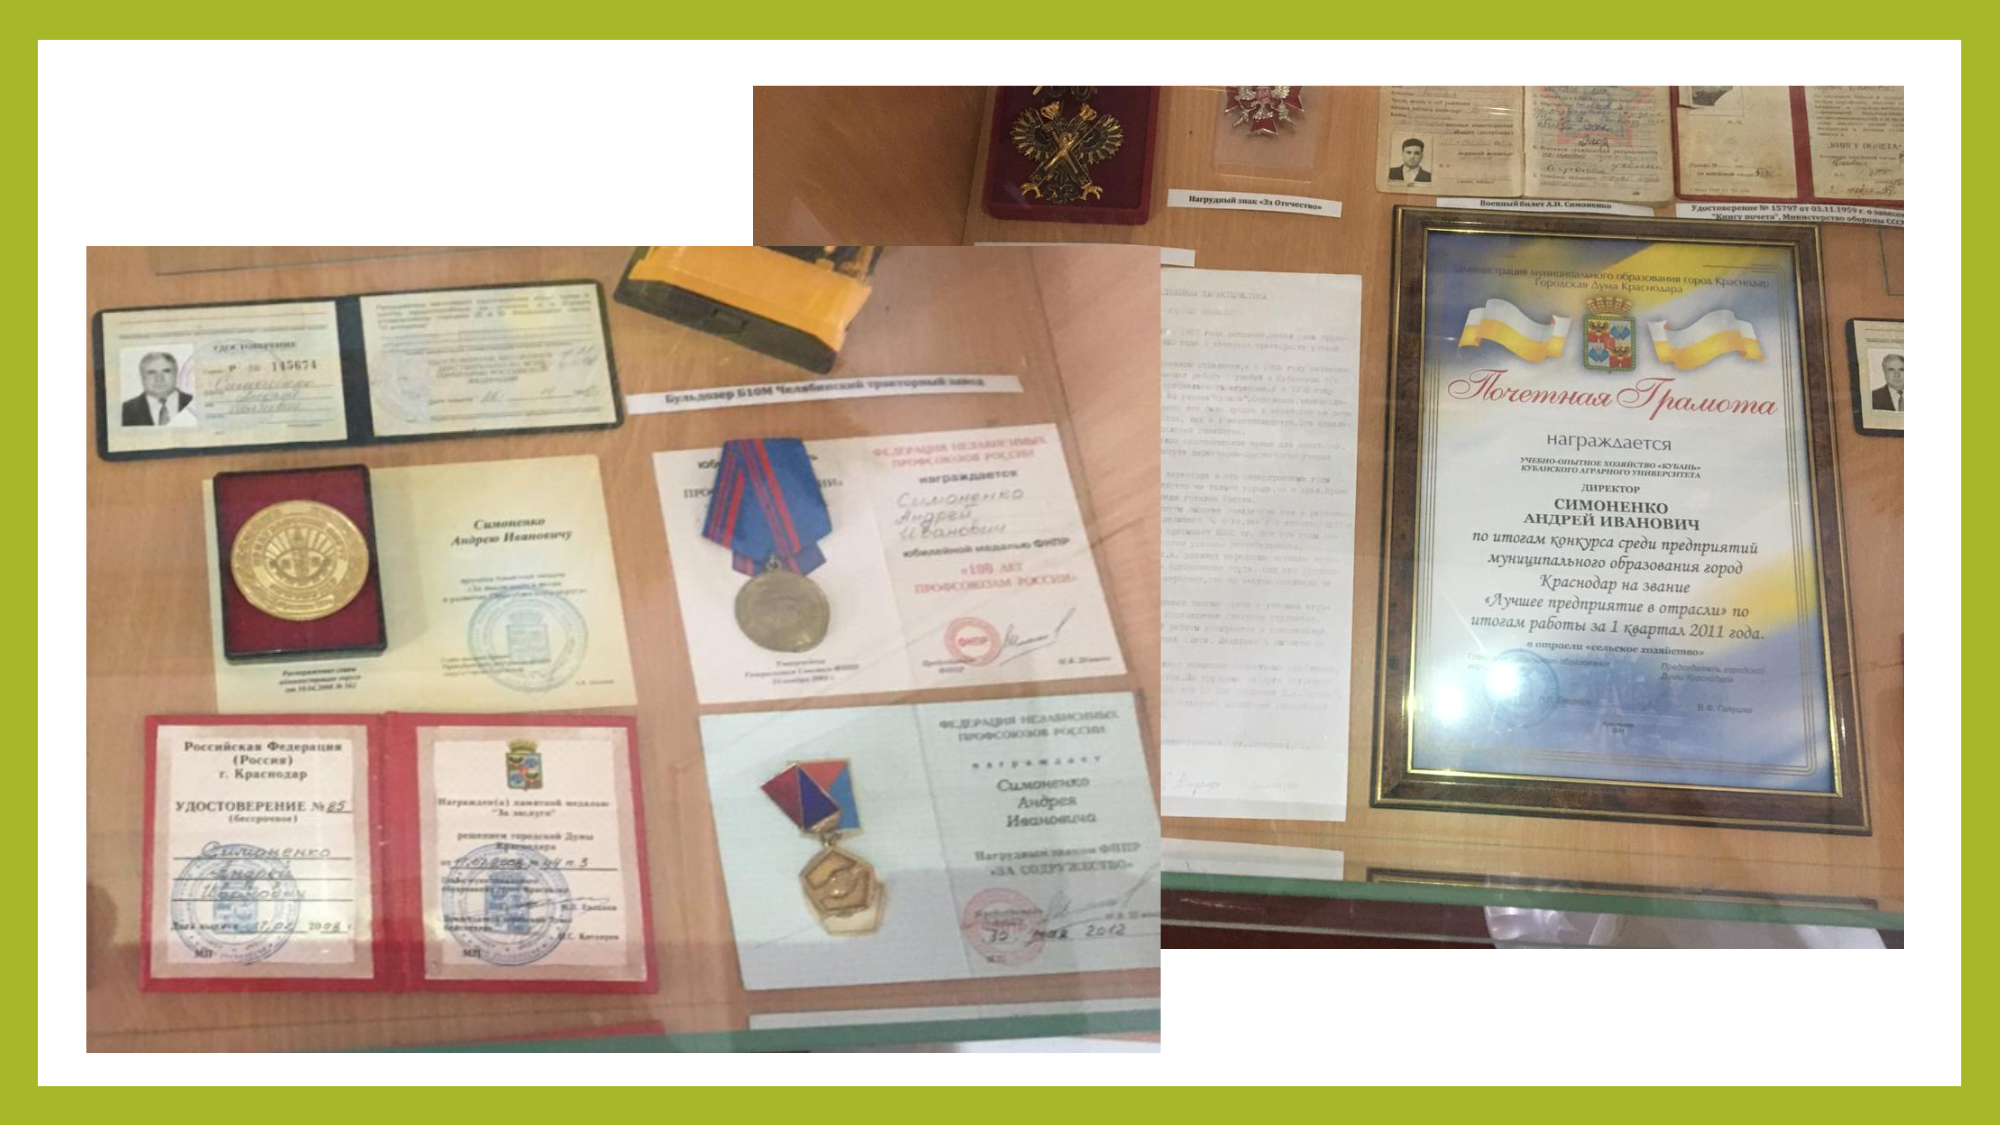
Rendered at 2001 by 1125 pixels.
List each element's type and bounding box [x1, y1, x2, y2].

list [895, 0, 1760, 1094]
picture [220, 111, 1027, 1125]
